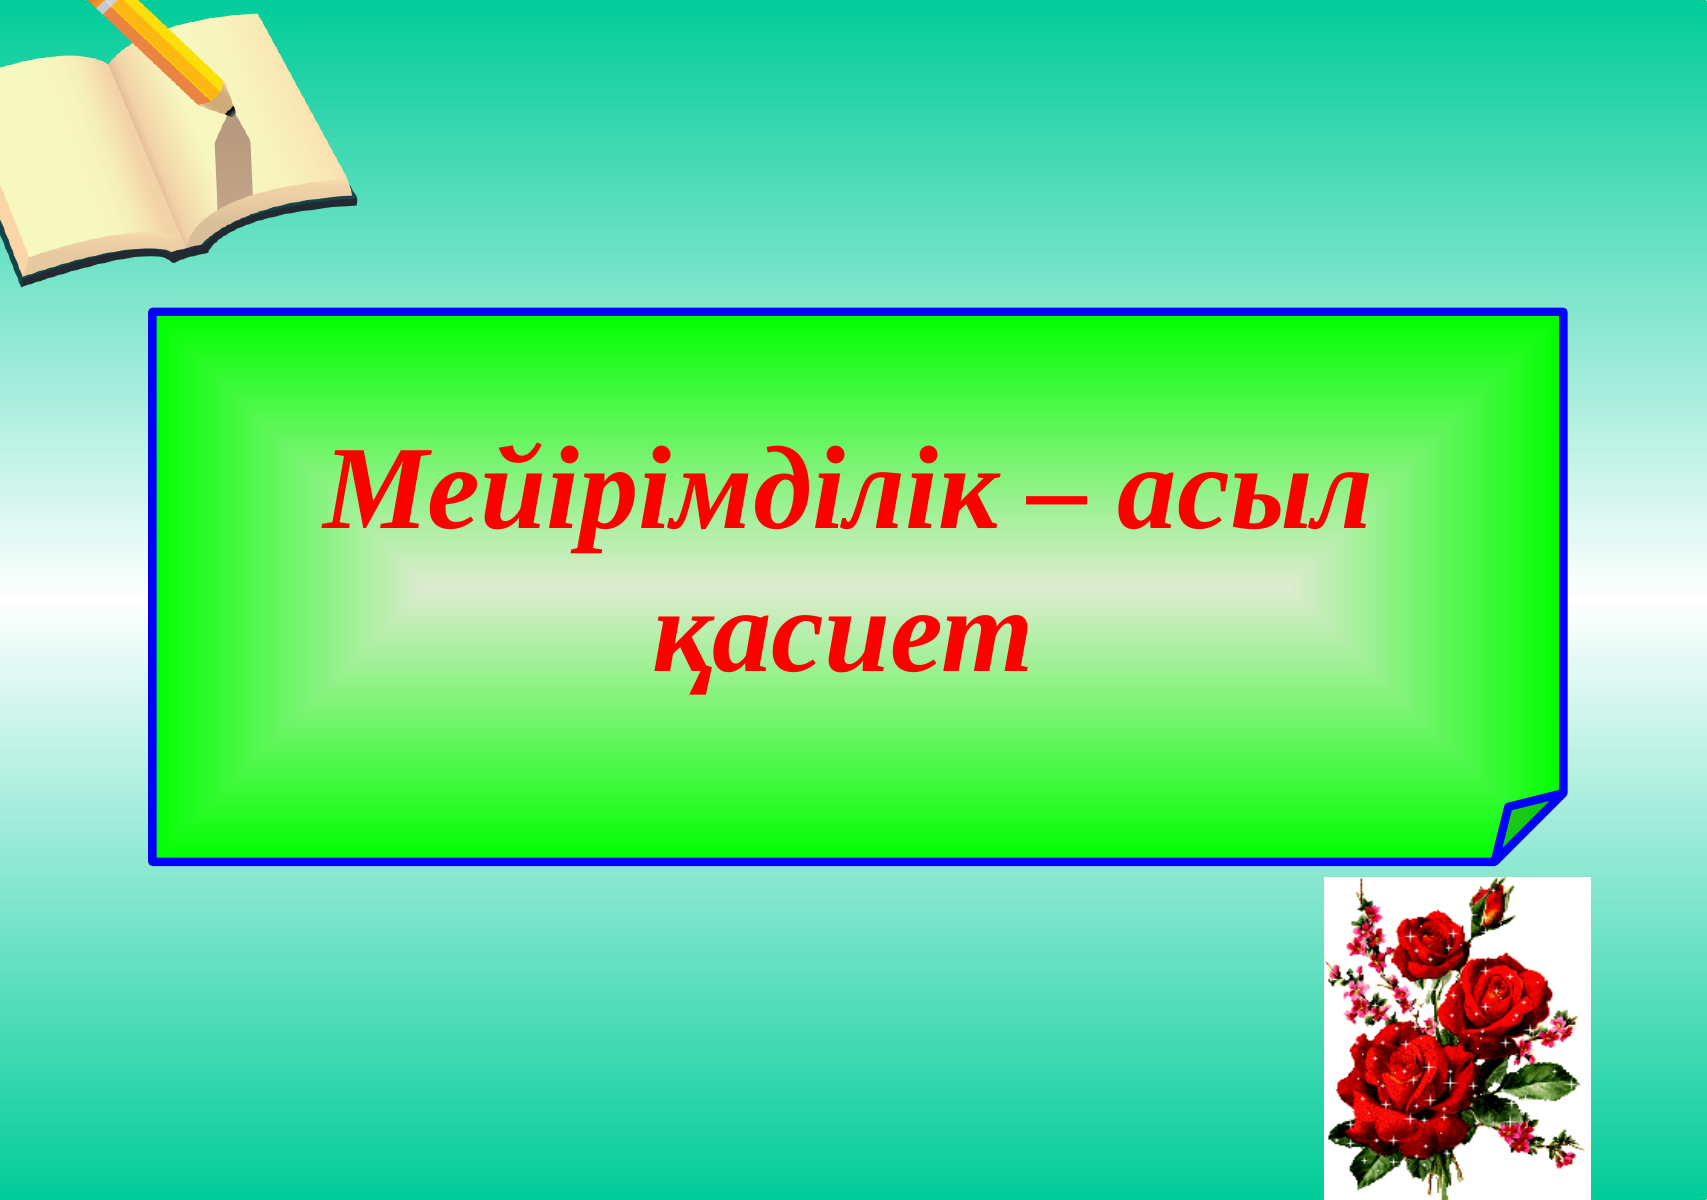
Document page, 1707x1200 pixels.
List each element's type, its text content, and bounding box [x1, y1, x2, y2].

picture [1324, 876, 1591, 1200]
text_box Мейірімділік – асыл қасиет [152, 311, 1564, 862]
picture [0, 0, 370, 293]
